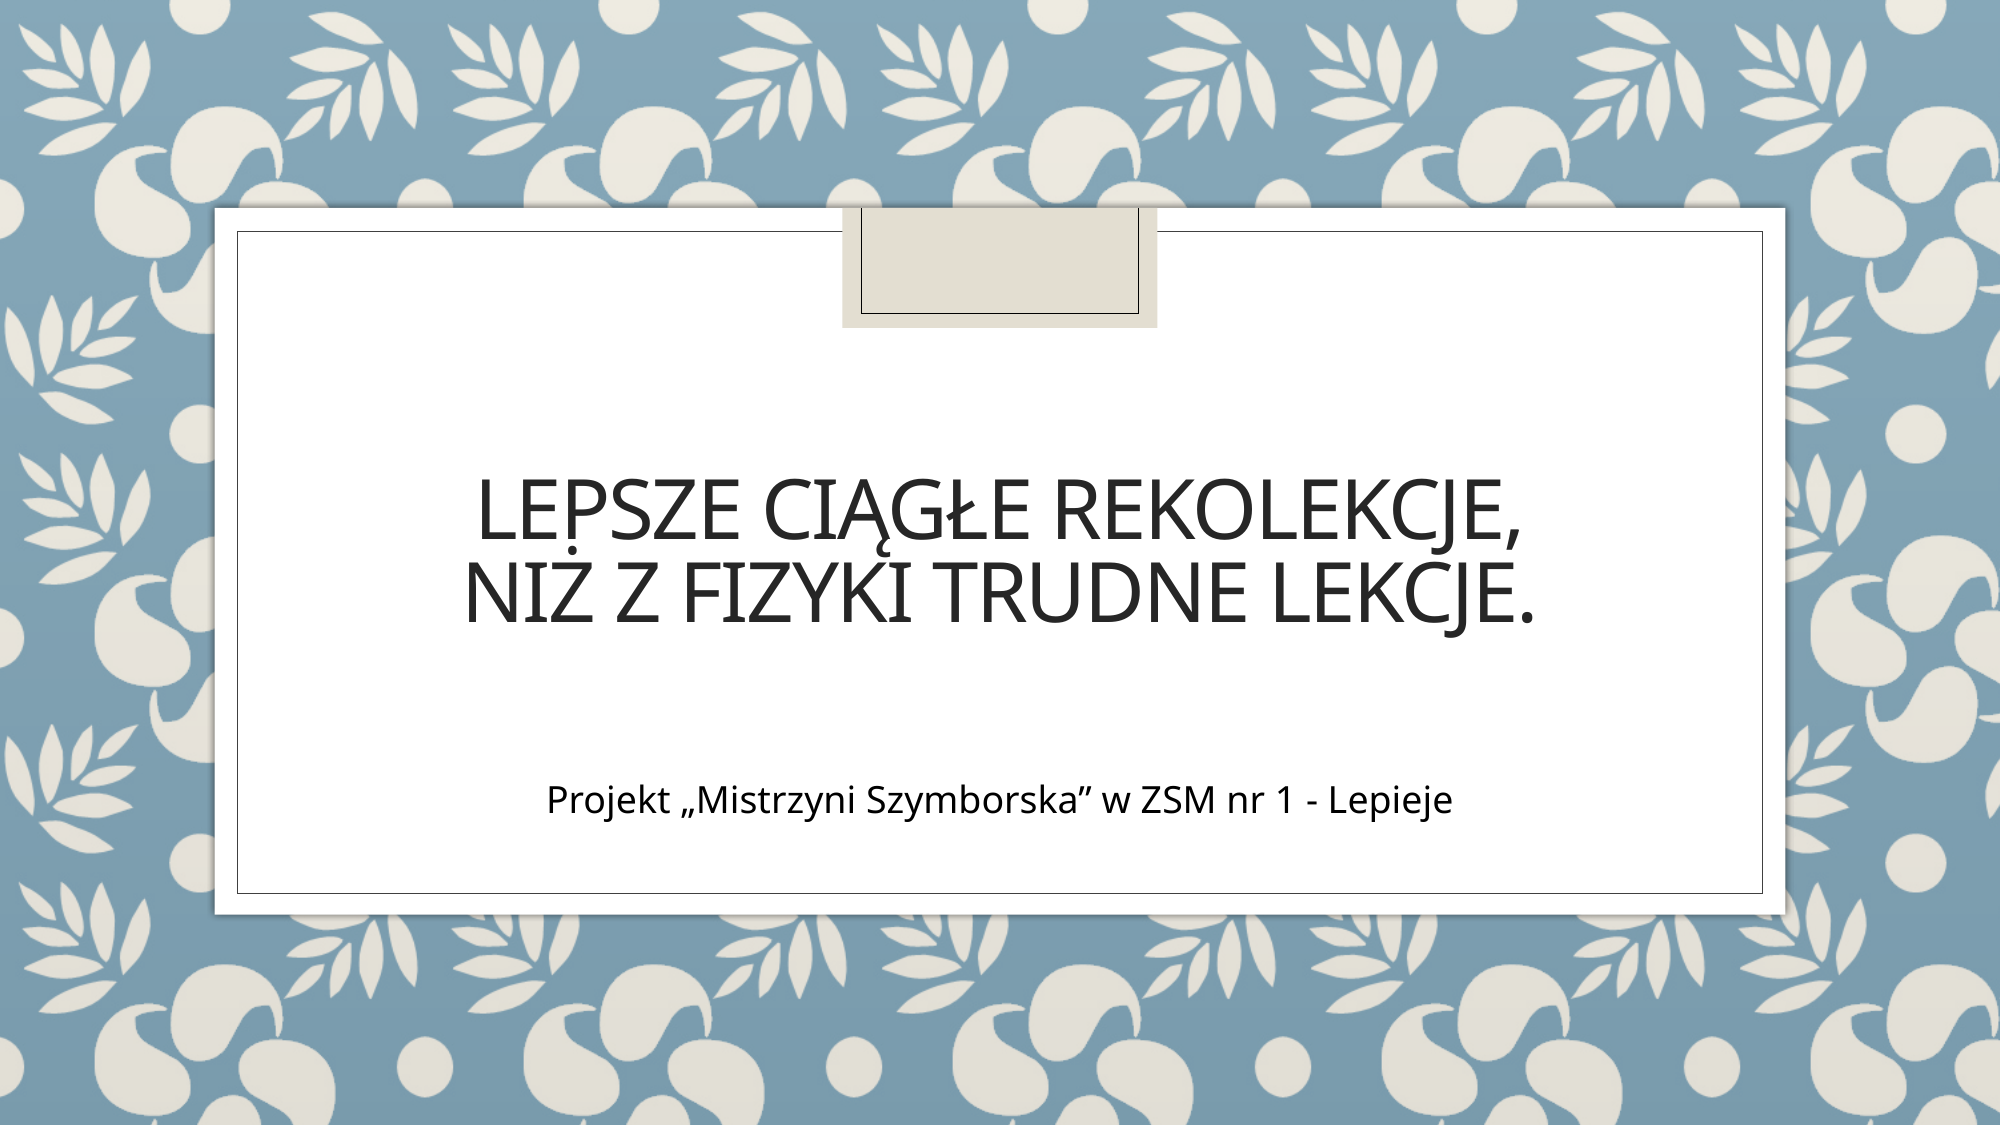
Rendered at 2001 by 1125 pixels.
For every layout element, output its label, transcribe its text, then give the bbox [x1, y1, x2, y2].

title Lepsze ciągłe rekolekcje, Niż z fizyki trudne lekcje. [256, 343, 1745, 768]
list Projekt „Mistrzyni Szymborska” w ZSM nr 1 - Lepieje [256, 768, 1745, 844]
